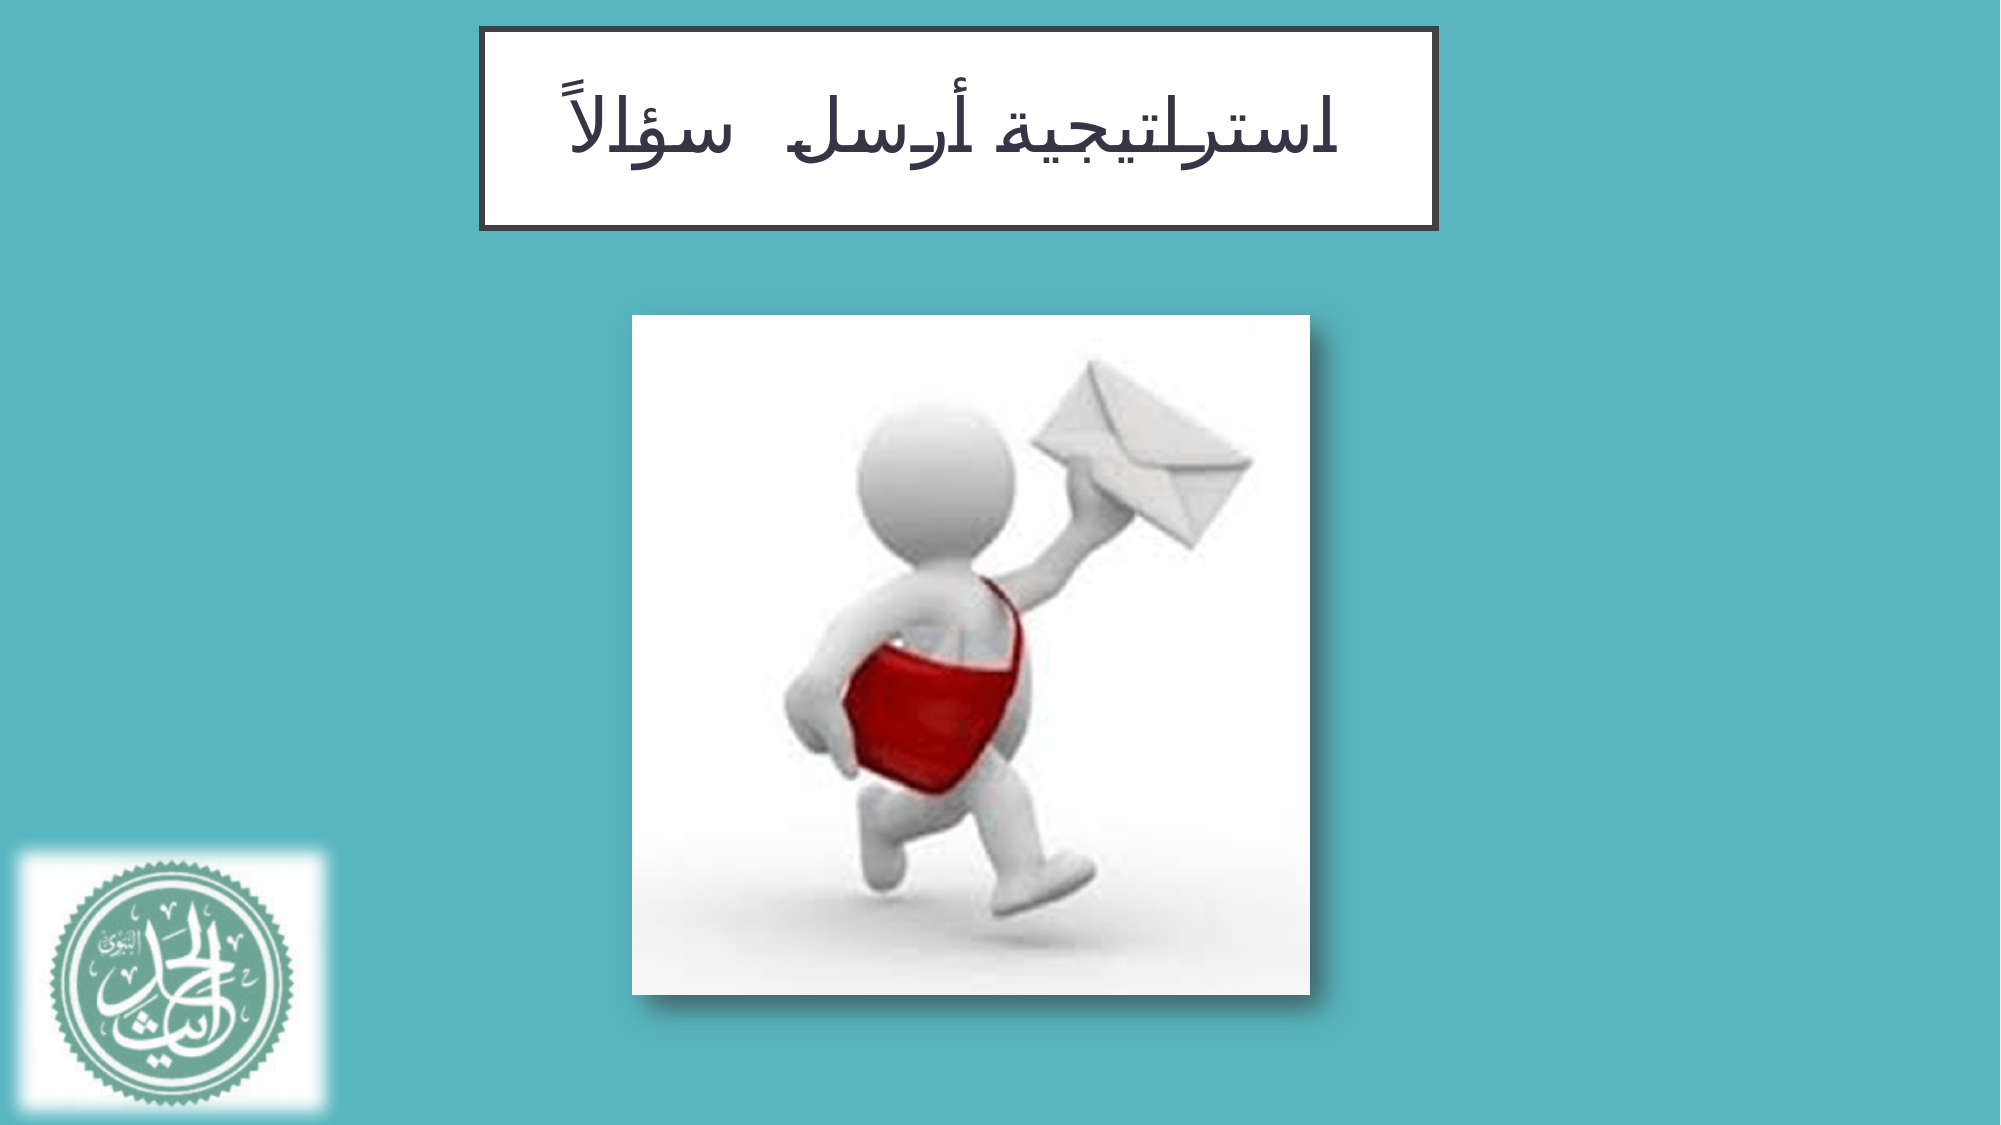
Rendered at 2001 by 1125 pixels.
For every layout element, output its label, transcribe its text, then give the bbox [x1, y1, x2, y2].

picture [604, 287, 1366, 1051]
picture [0, 833, 344, 1125]
text_box استراتيجية أرسل سؤالاً [482, 29, 1436, 228]
